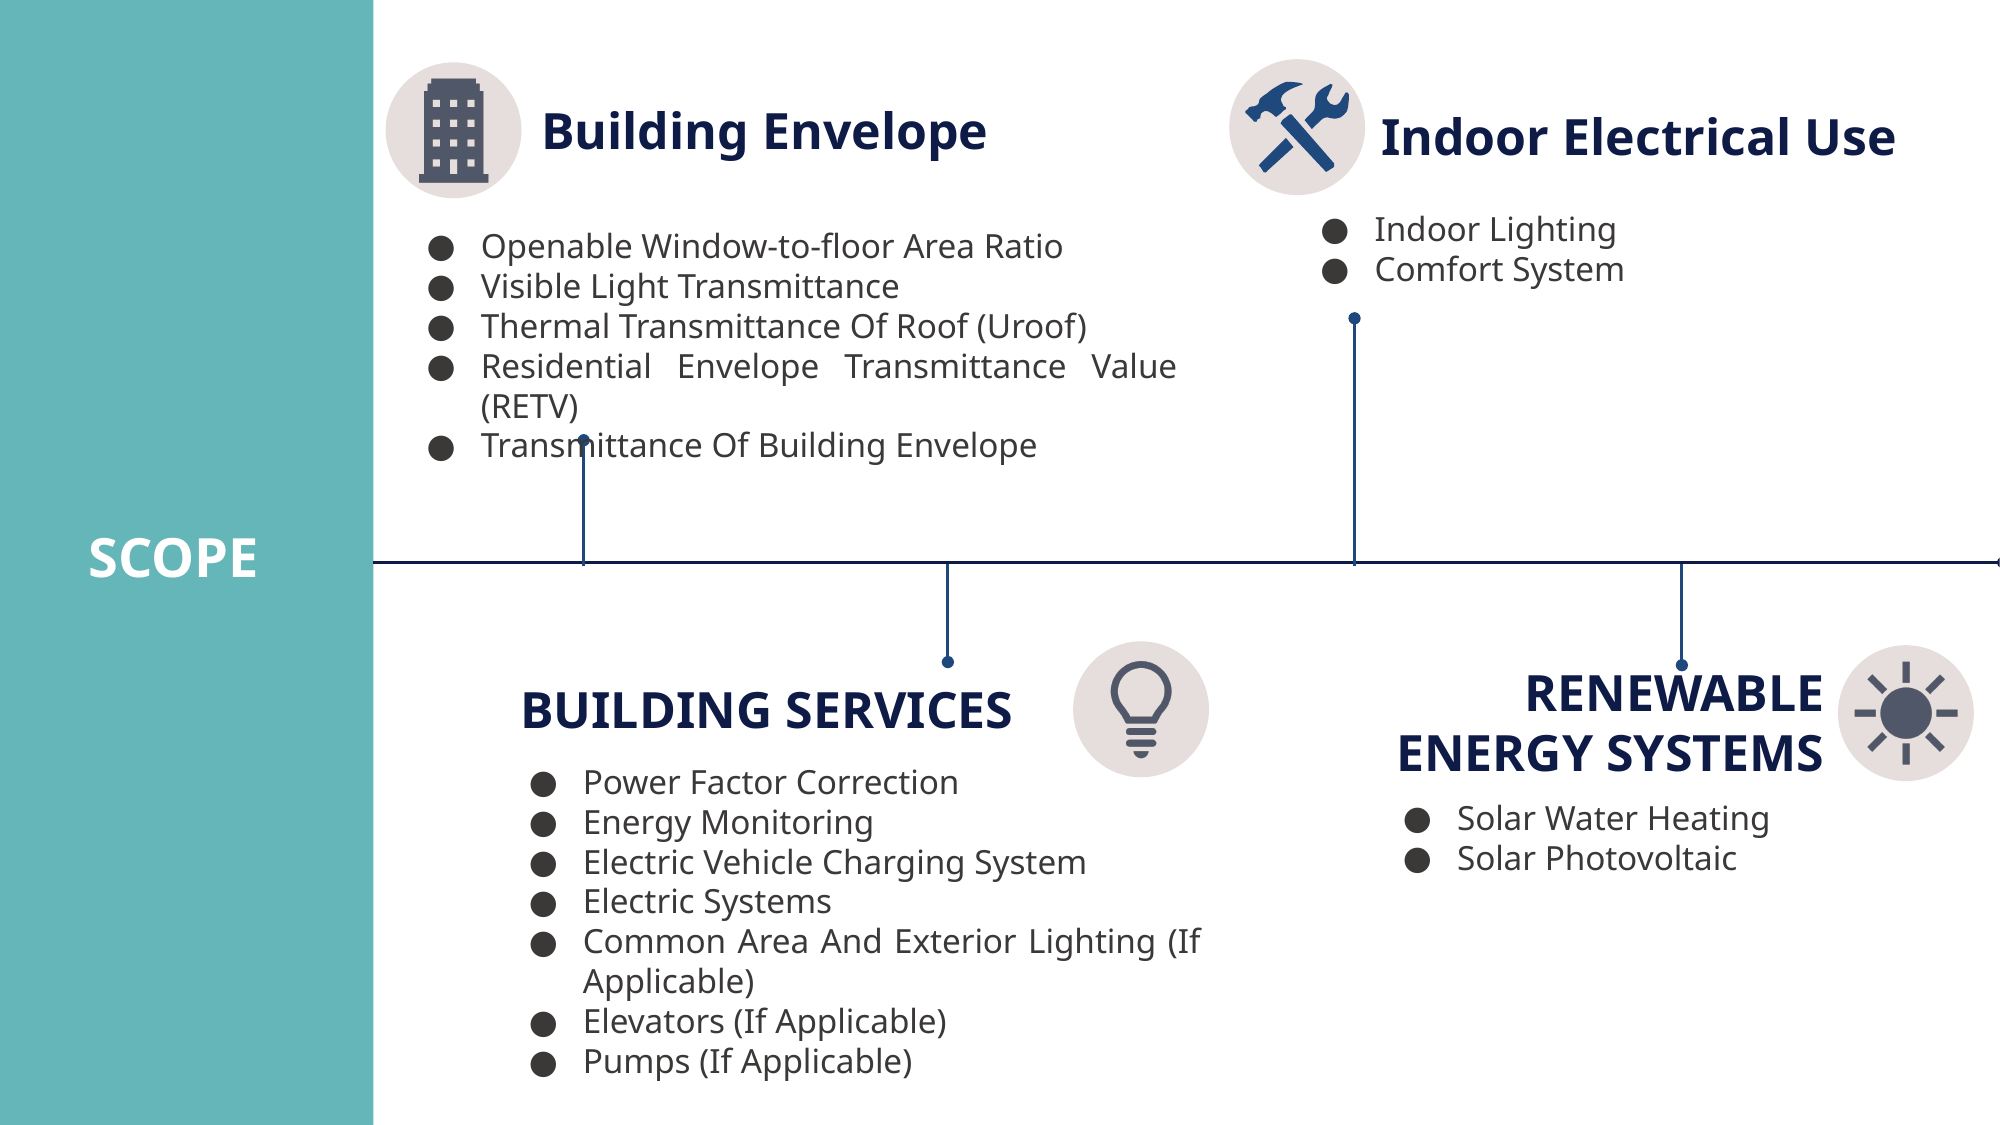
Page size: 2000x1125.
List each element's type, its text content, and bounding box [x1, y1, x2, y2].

text_box Solar Water Heating Solar Photovoltaic [1374, 789, 1899, 885]
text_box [385, 62, 522, 199]
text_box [1228, 58, 1366, 196]
text_box Indoor Electrical Use [1373, 97, 2000, 173]
text_box BUILDING SERVICES [512, 671, 1067, 747]
text_box Openable Window-to-floor Area Ratio Visible Light Transmittance Thermal Transmittance Of Roof (Uroof) Residential Envelope Transmittance Value (RETV) Transmittance Of Building Envelope [398, 217, 1186, 473]
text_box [1837, 644, 1975, 782]
text_box Building Envelope [533, 92, 1179, 168]
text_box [1072, 641, 1210, 778]
text_box Power Factor Correction Energy Monitoring Electric Vehicle Charging System Electric Systems Common Area And Exterior Lighting (If Applicable) Elevators (If Applicable) Pumps (If Applicable) [500, 753, 1209, 1088]
text_box Indoor Lighting Comfort System [1292, 200, 1797, 296]
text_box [0, 0, 374, 1125]
text_box RENEWABLE ENERGY SYSTEMS [1354, 653, 1832, 789]
